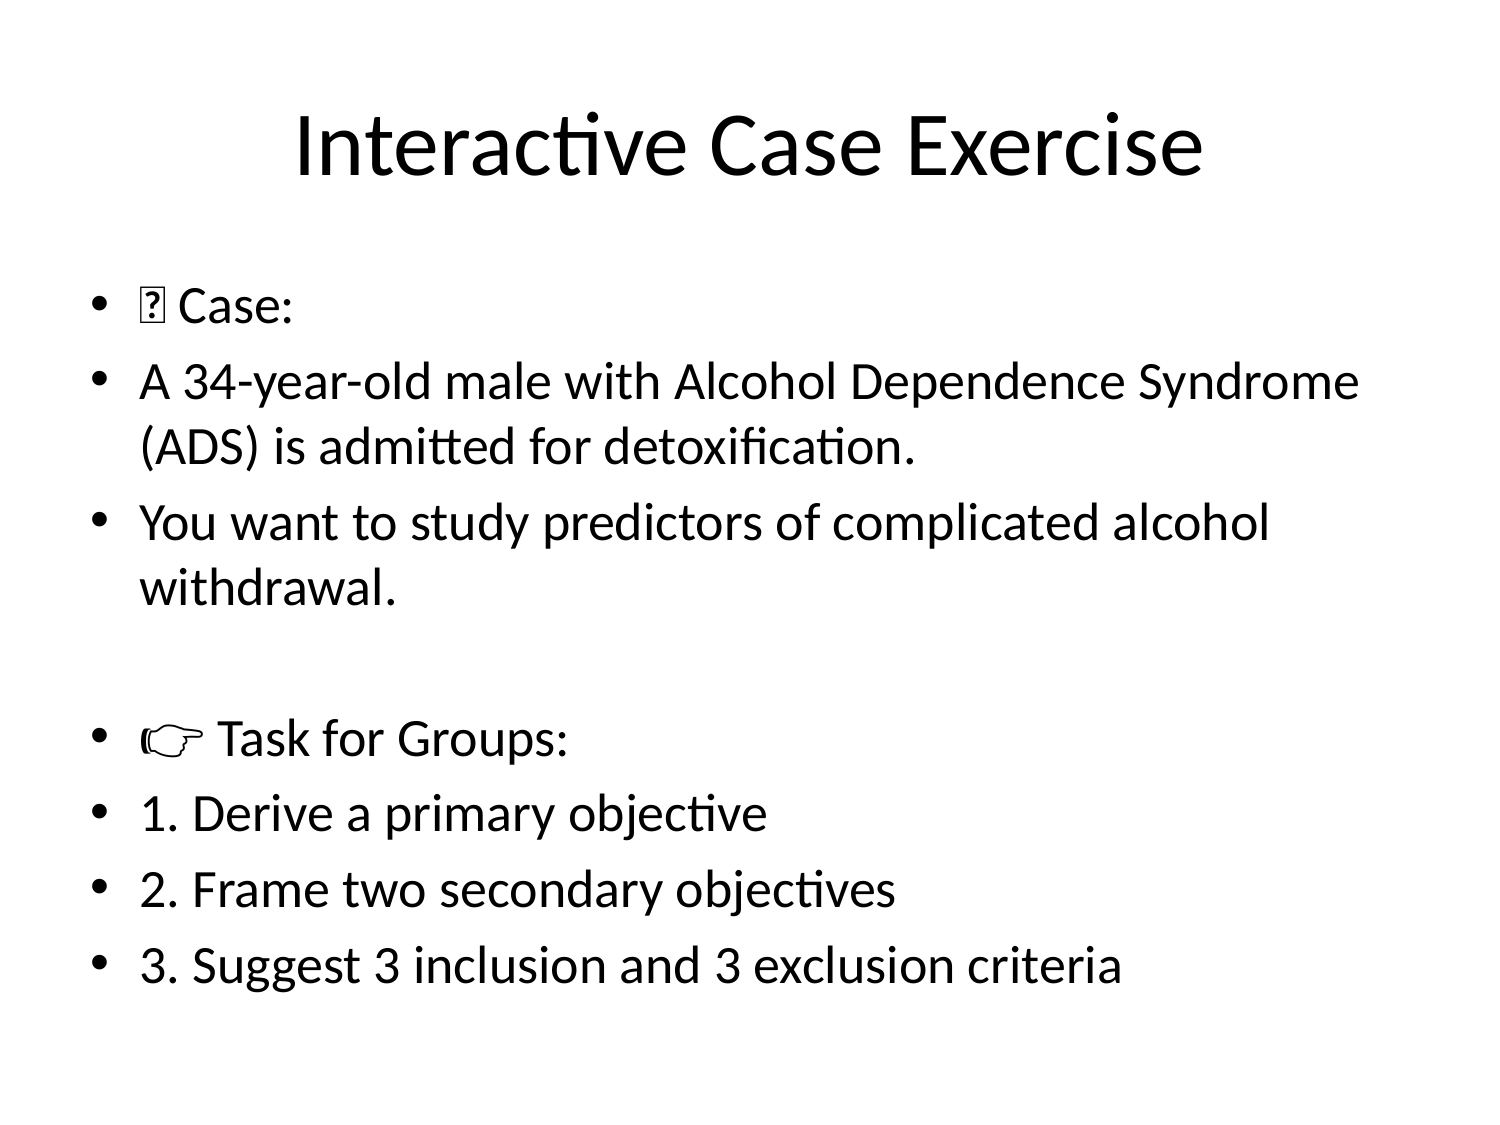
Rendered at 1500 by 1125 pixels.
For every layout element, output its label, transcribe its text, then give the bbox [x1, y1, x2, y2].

list 🧪 Case: A 34-year-old male with Alcohol Dependence Syndrome (ADS) is admitted for detoxification. You want to study predictors of complicated alcohol withdrawal. 👉 Task for Groups: 1. Derive a primary objective 2. Frame two secondary objectives 3. Suggest 3 inclusion and 3 exclusion criteria [75, 262, 1425, 1005]
title Interactive Case Exercise [75, 45, 1425, 233]
